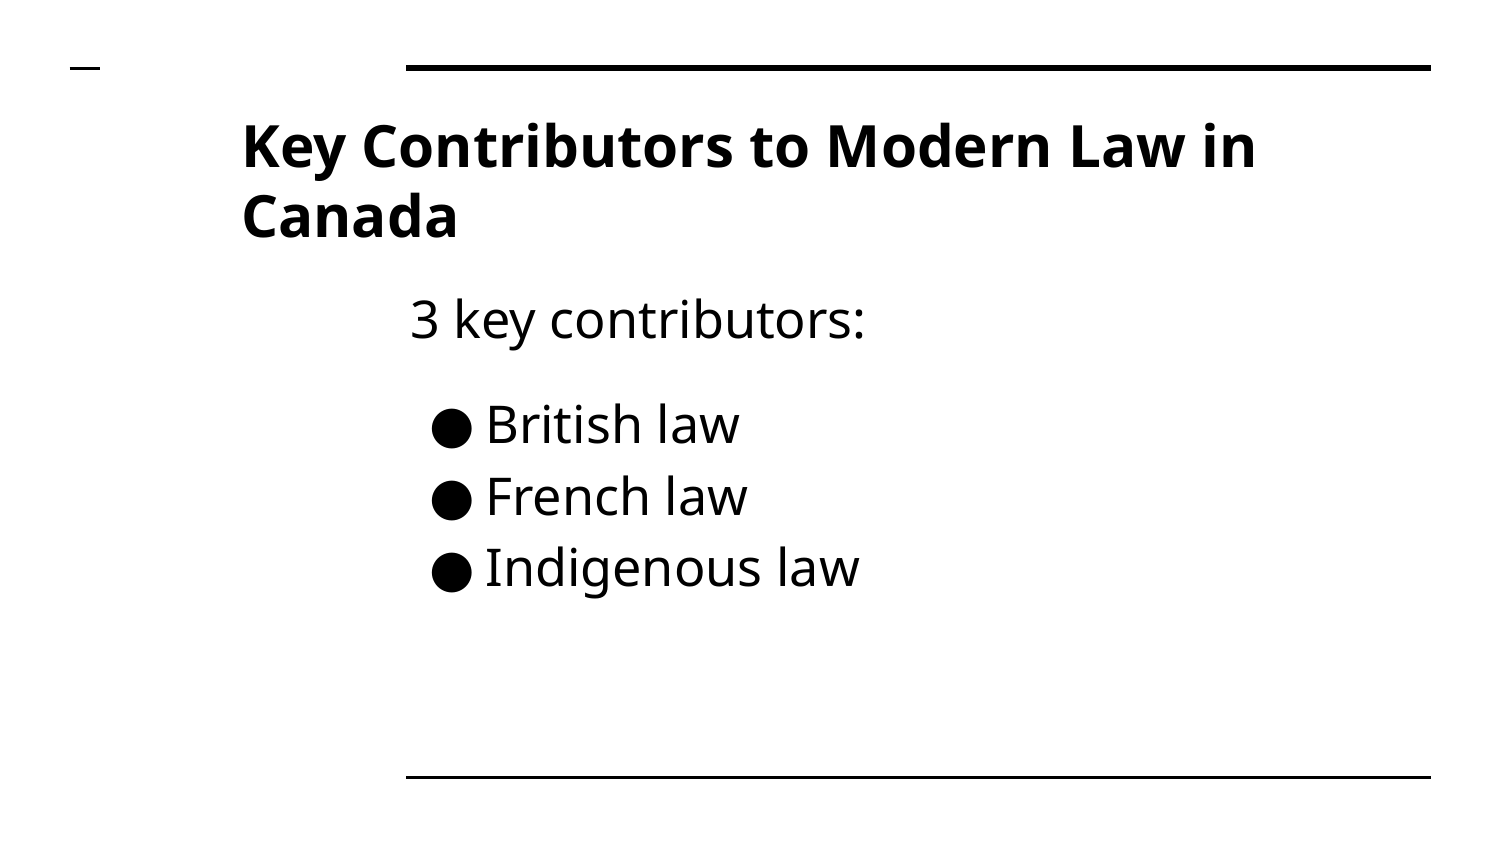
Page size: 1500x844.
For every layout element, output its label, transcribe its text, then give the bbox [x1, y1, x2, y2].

list 3 key contributors: British law French law Indigenous law [395, 261, 1433, 755]
title Key Contributors to Modern Law in Canada [226, 94, 1458, 199]
